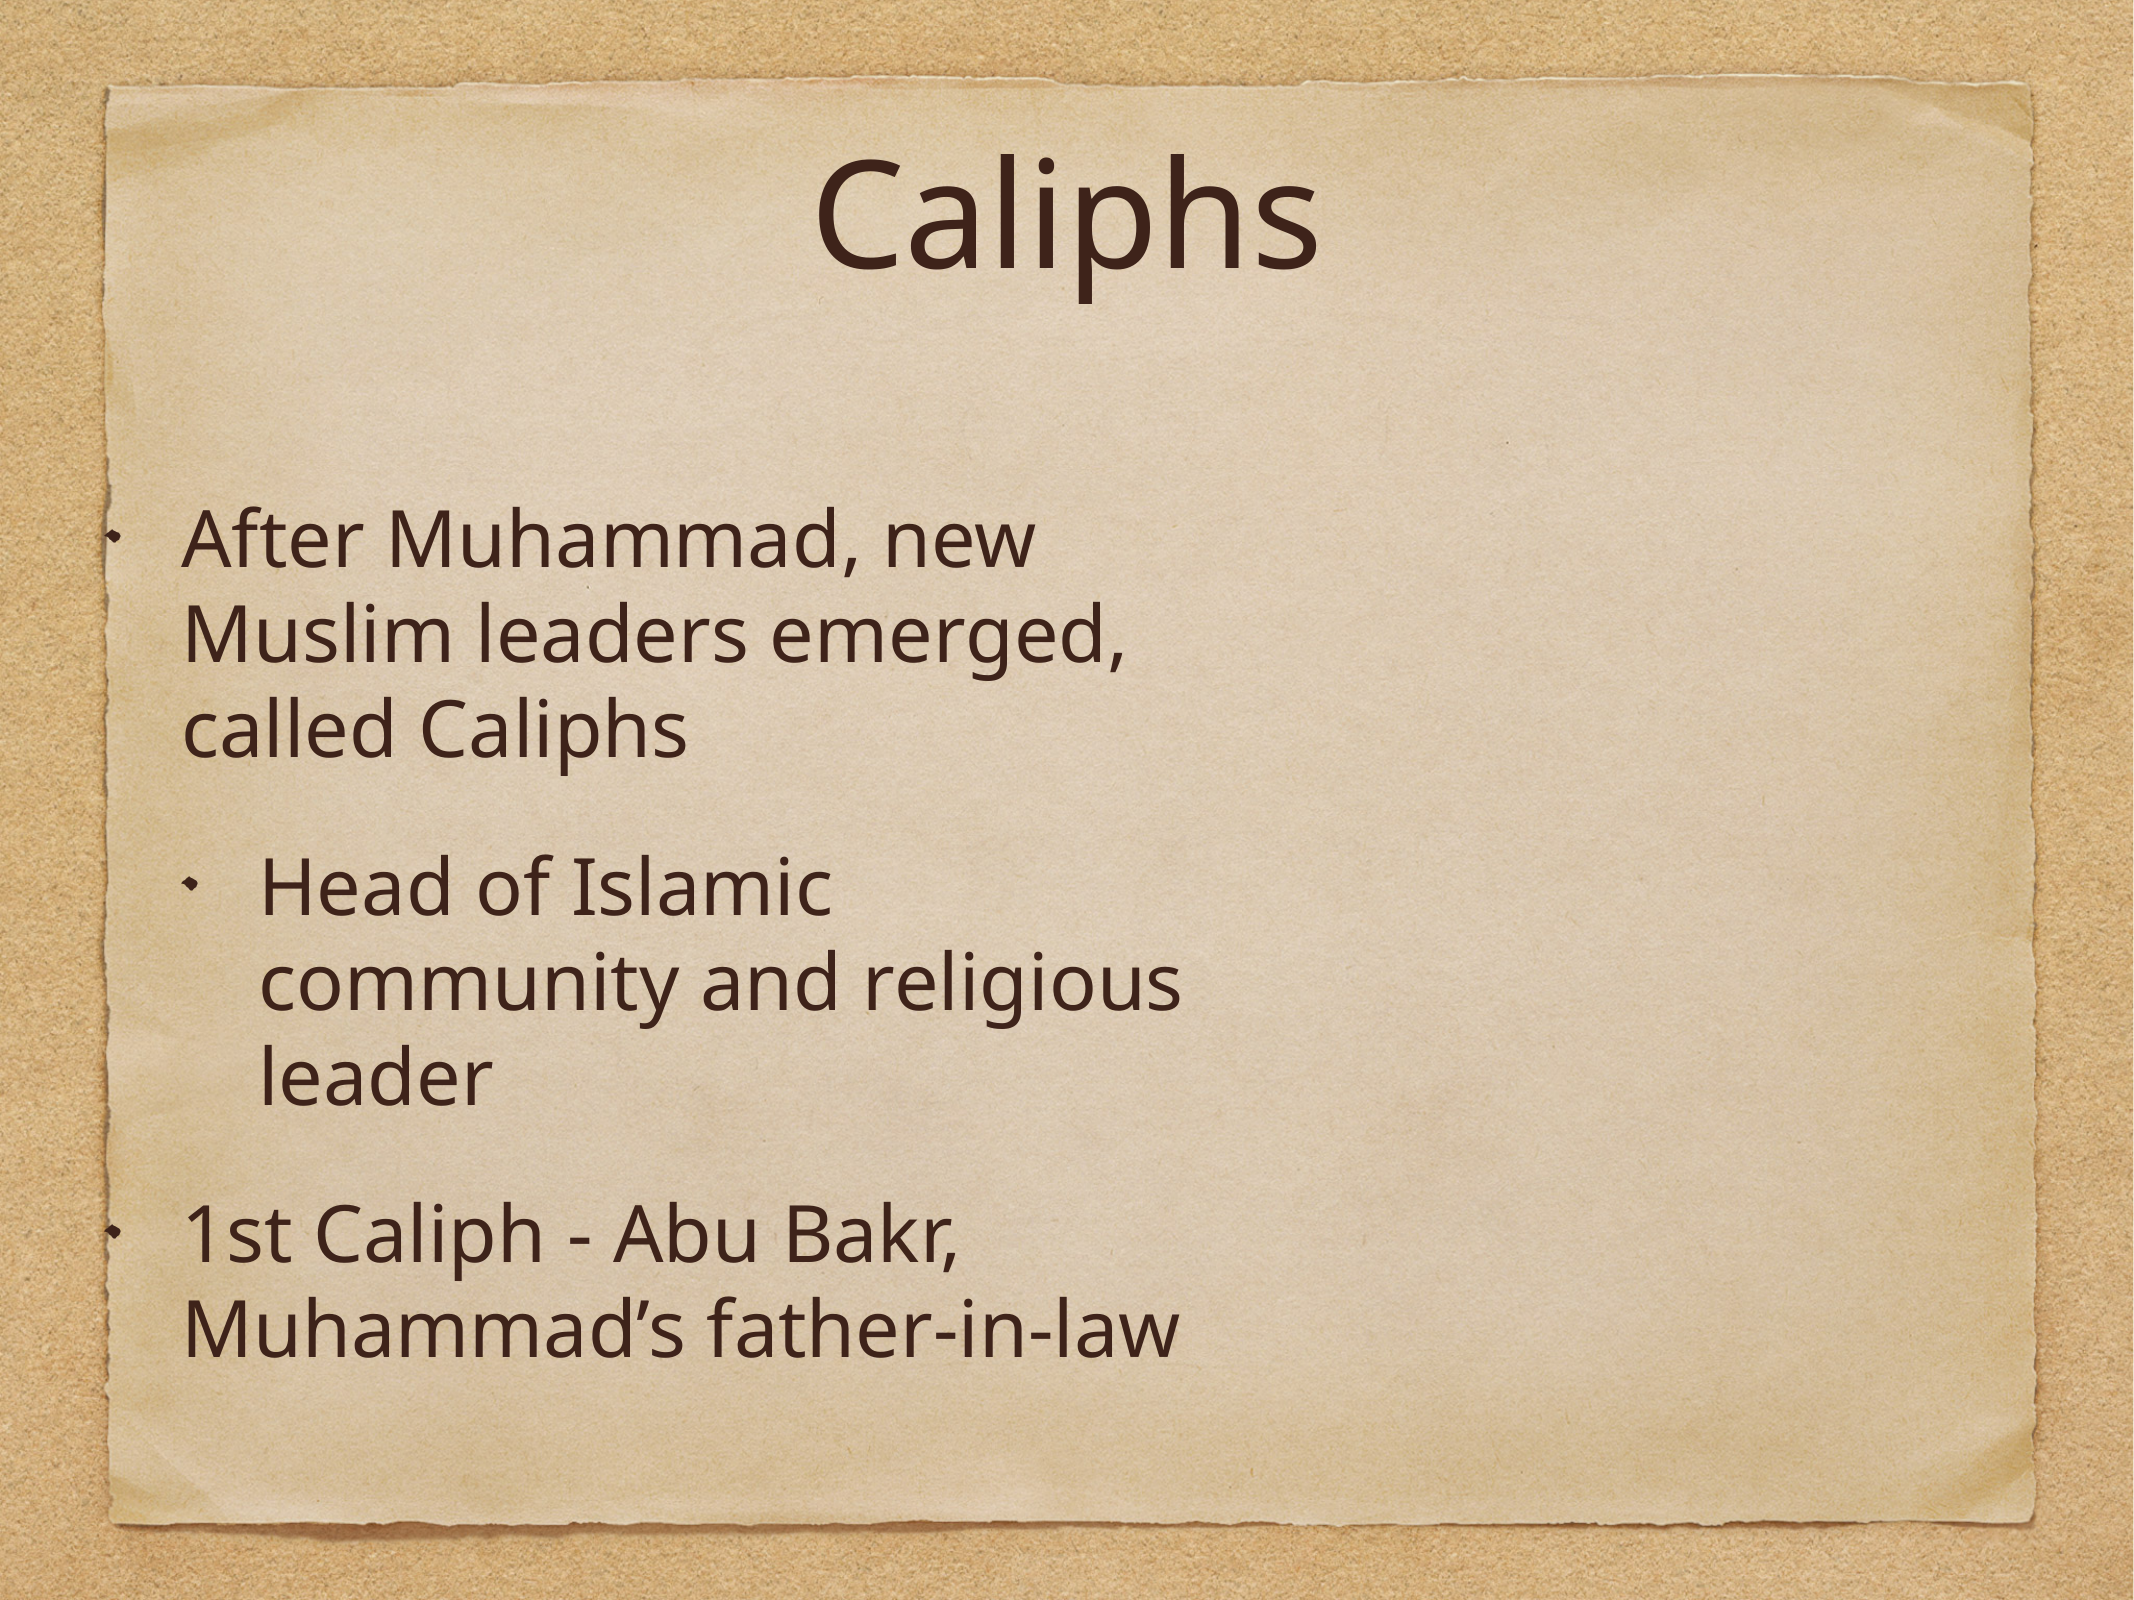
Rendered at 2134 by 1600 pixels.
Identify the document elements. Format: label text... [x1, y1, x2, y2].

title Caliphs [95, 74, 2038, 344]
list After Muhammad, new Muslim leaders emerged, called Caliphs Head of Islamic community and religious leader 1st Caliph - Abu Bakr, Muhammad’s father-in-law [95, 349, 1214, 1513]
picture [0, 0, 2134, 1600]
